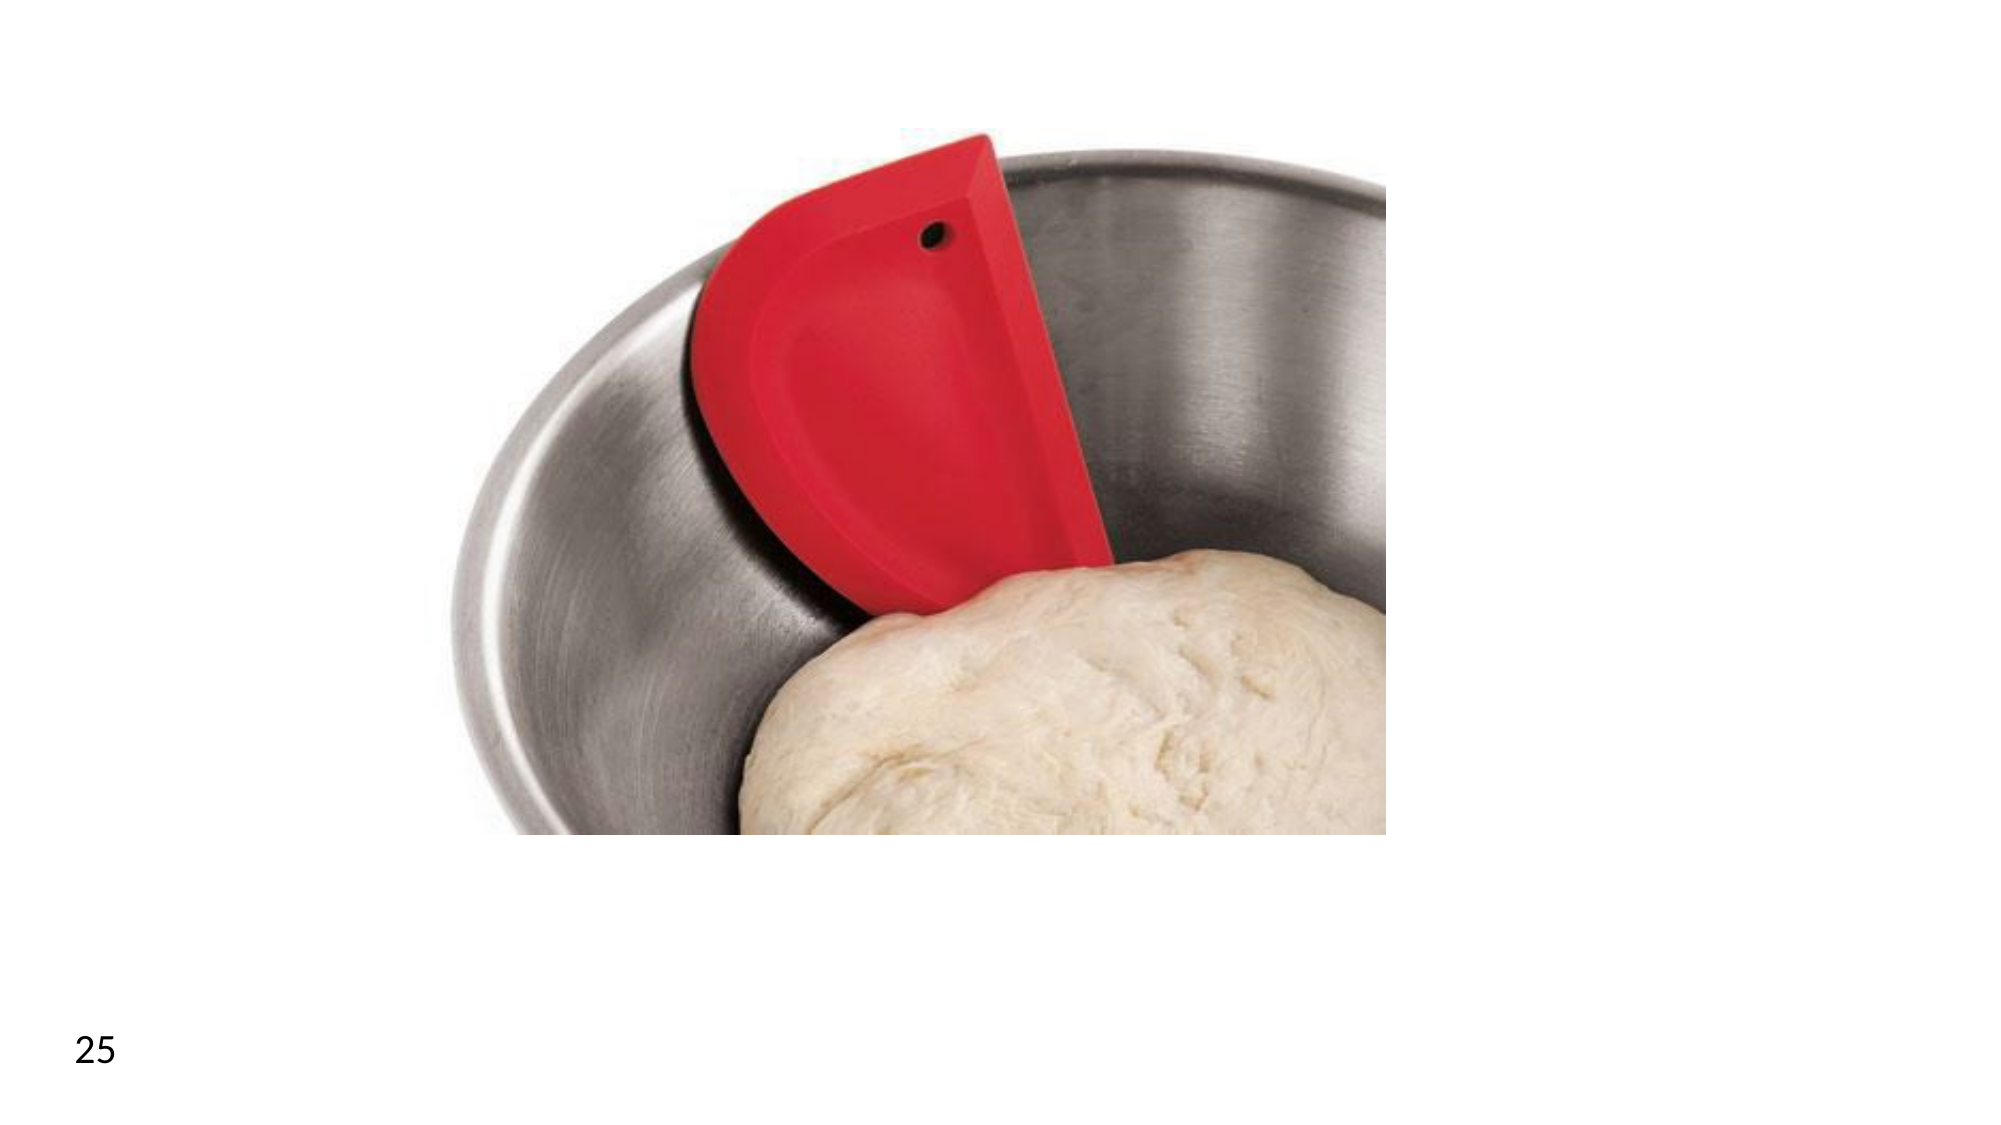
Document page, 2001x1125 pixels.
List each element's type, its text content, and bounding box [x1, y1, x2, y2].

picture [423, 128, 1386, 835]
text_box 25 [59, 1014, 132, 1079]
